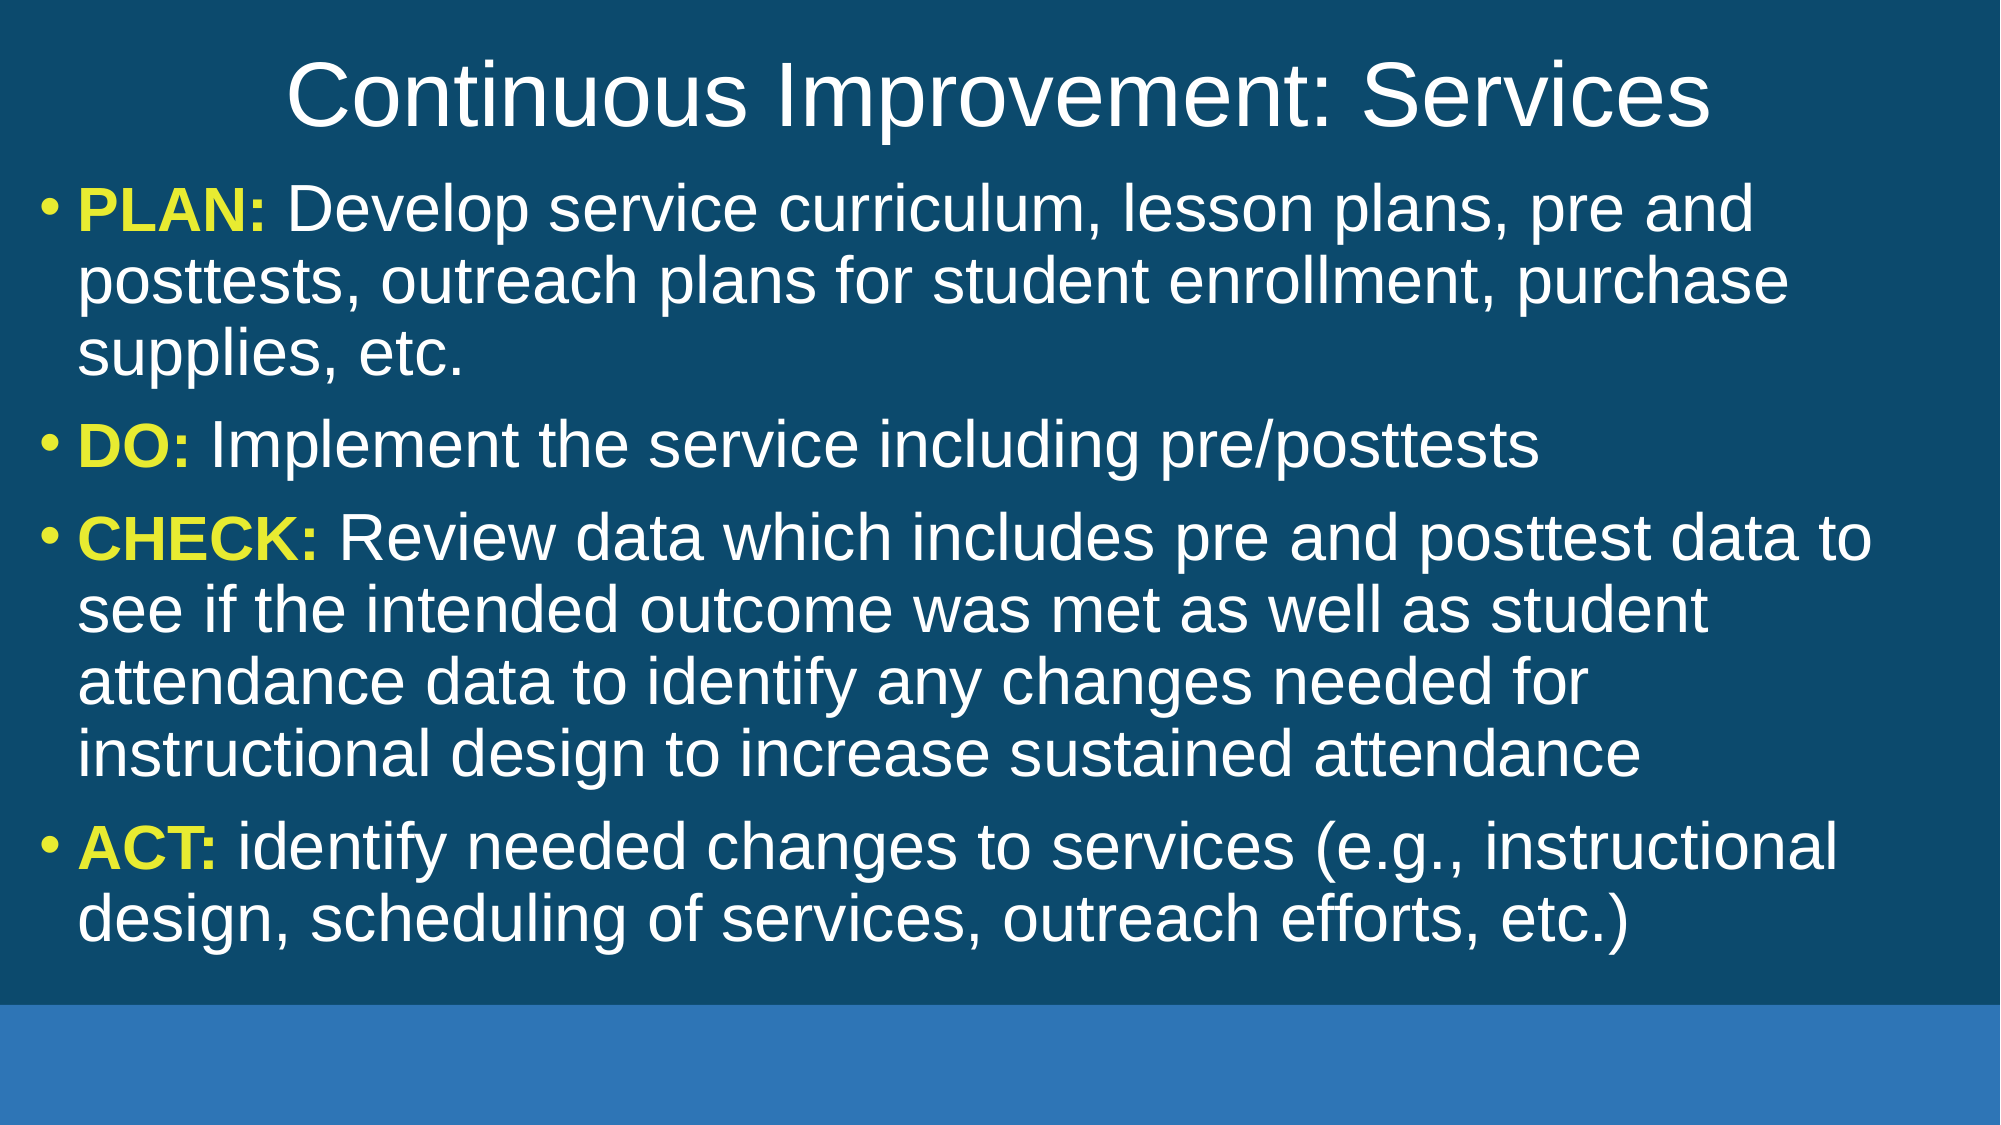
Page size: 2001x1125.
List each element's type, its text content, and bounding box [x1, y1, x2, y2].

list PLAN: Develop service curriculum, lesson plans, pre and posttests, outreach plans for student enrollment, purchase supplies, etc. DO: Implement the service including pre/posttests CHECK: Review data which includes pre and posttest data to see if the intended outcome was met as well as student attendance data to identify any changes needed for instructional design to increase sustained attendance ACT: identify needed changes to services (e.g., instructional design, scheduling of services, outreach efforts, etc.) [24, 166, 1975, 1057]
title Continuous Improvement: Services [24, 5, 1975, 166]
